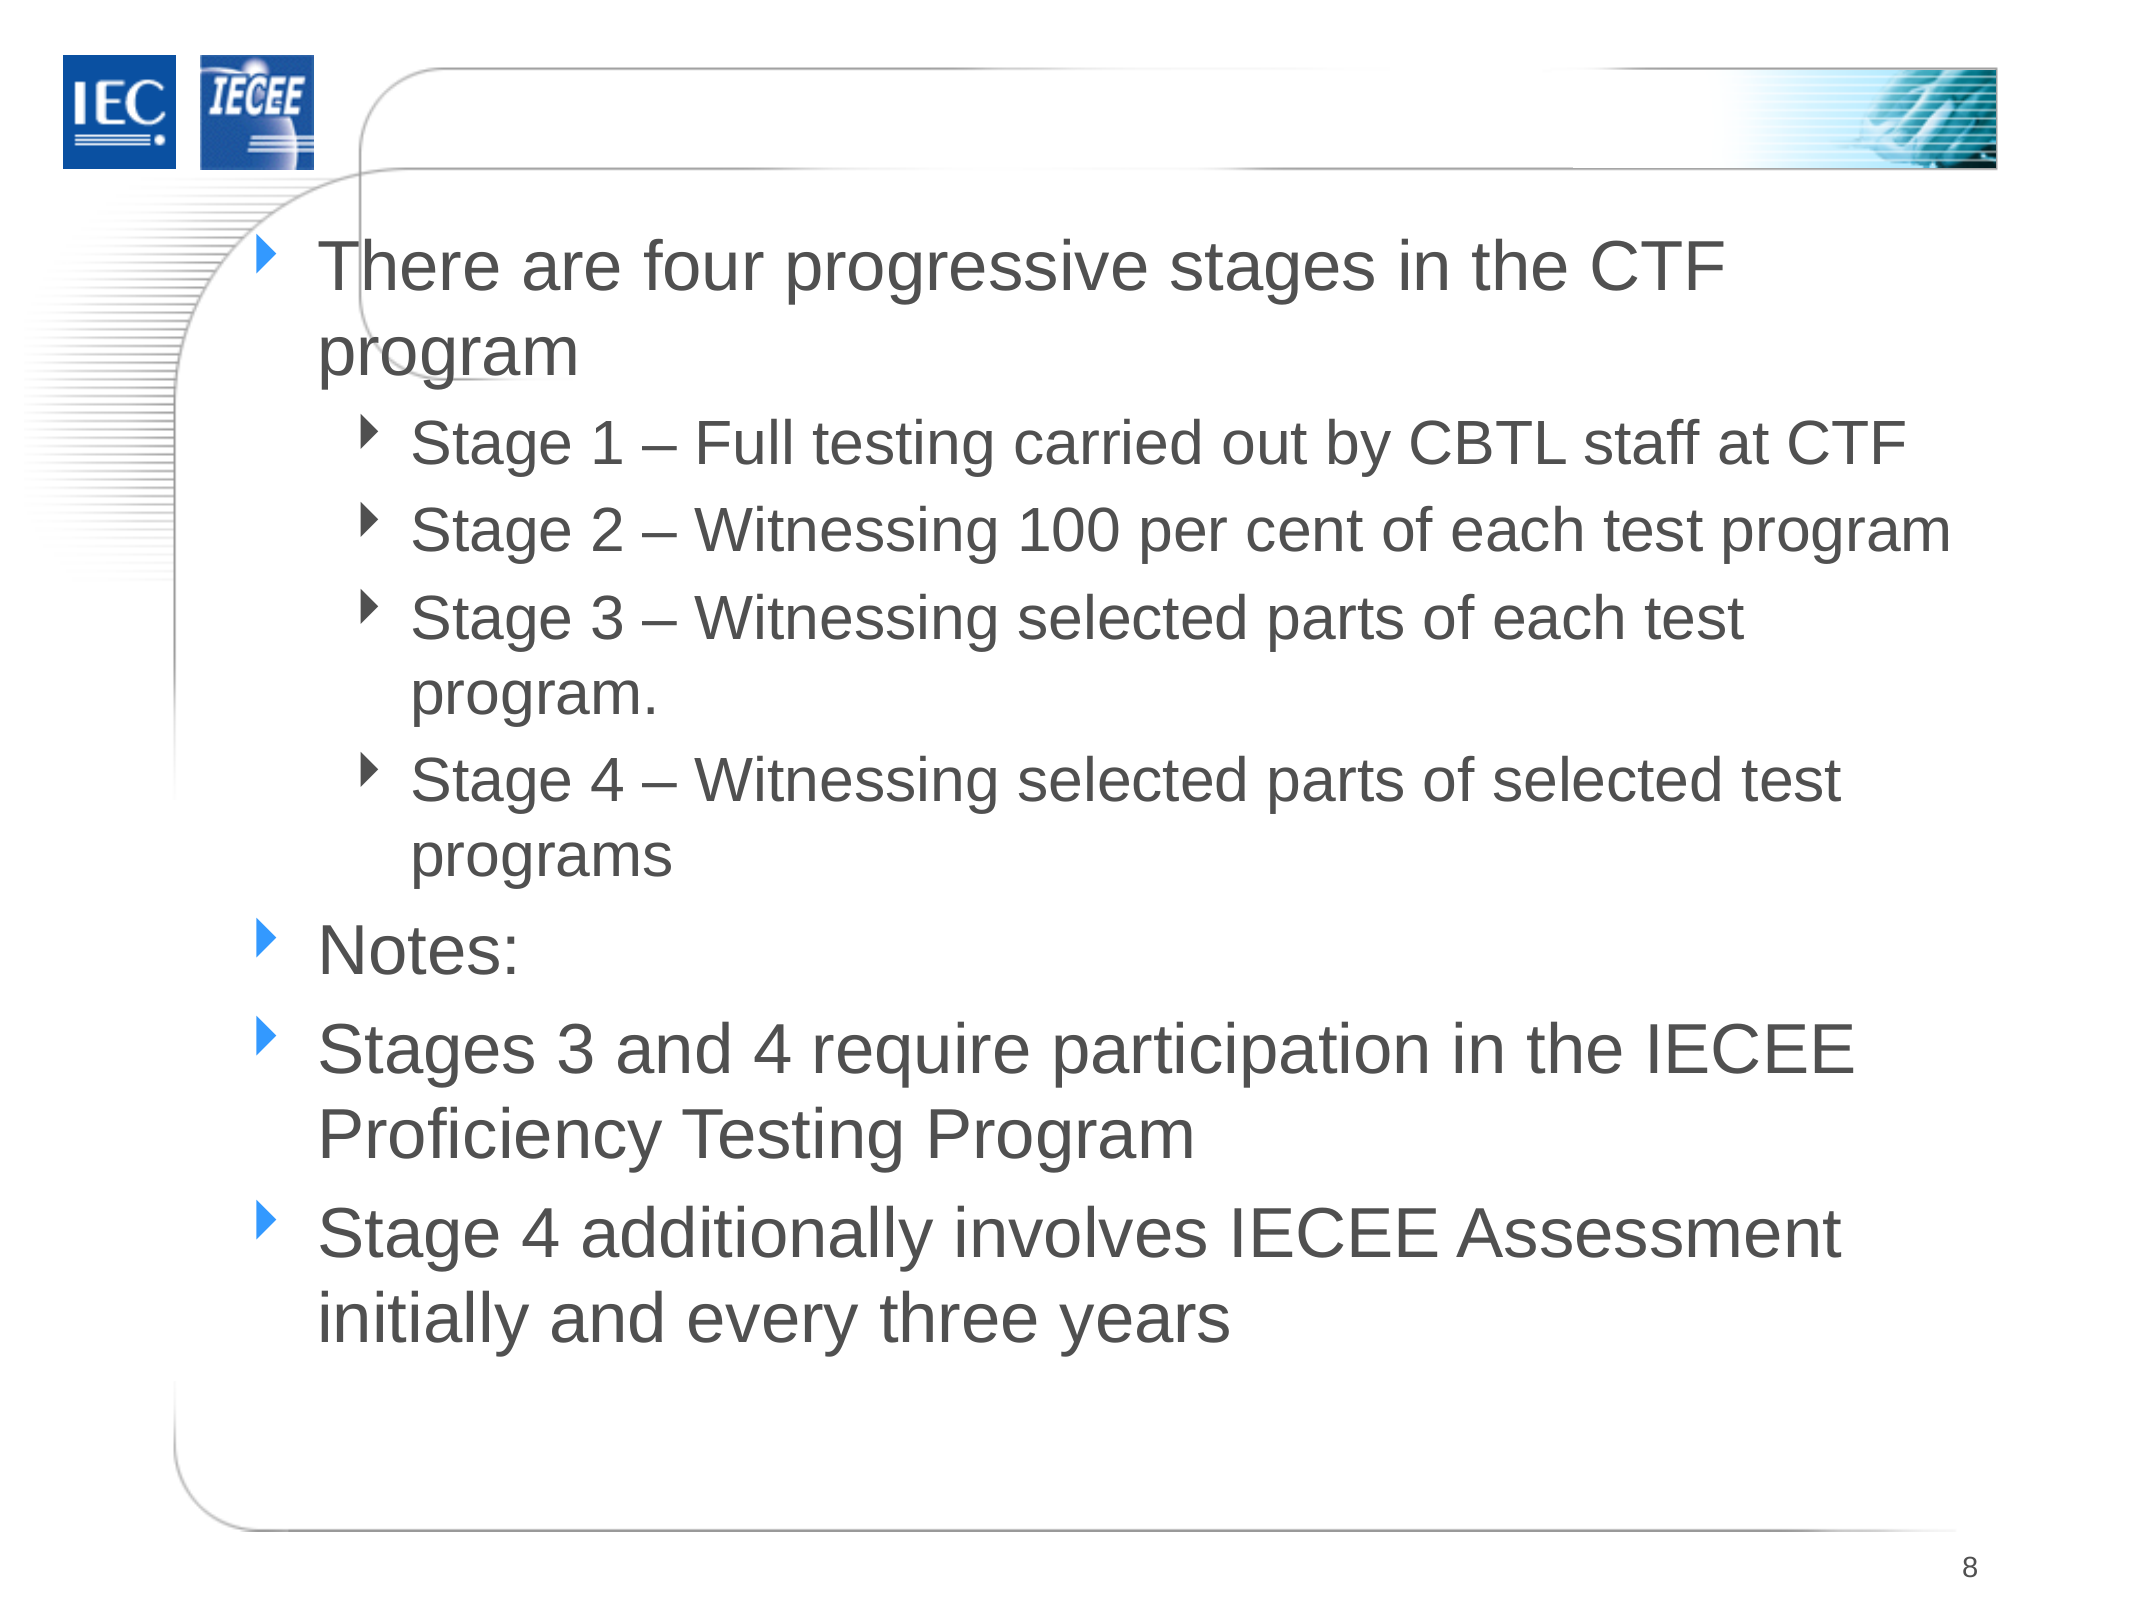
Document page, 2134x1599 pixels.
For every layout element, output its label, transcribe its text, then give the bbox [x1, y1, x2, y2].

list There are four progressive stages in the CTF program Stage 1 – Full testing carried out by CBTL staff at CTF Stage 2 – Witnessing 100 per cent of each test program Stage 3 – Witnessing selected parts of each test program. Stage 4 – Witnessing selected parts of selected test programs Notes: Stages 3 and 4 require participation in the IECEE Proficiency Testing Program Stage 4 additionally involves IECEE Assessment initially and every three years [216, 208, 1979, 1422]
picture [168, 1381, 1998, 1532]
picture [24, 55, 2000, 800]
slide_number 8 [1549, 1479, 1994, 1591]
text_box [1573, 70, 1997, 168]
